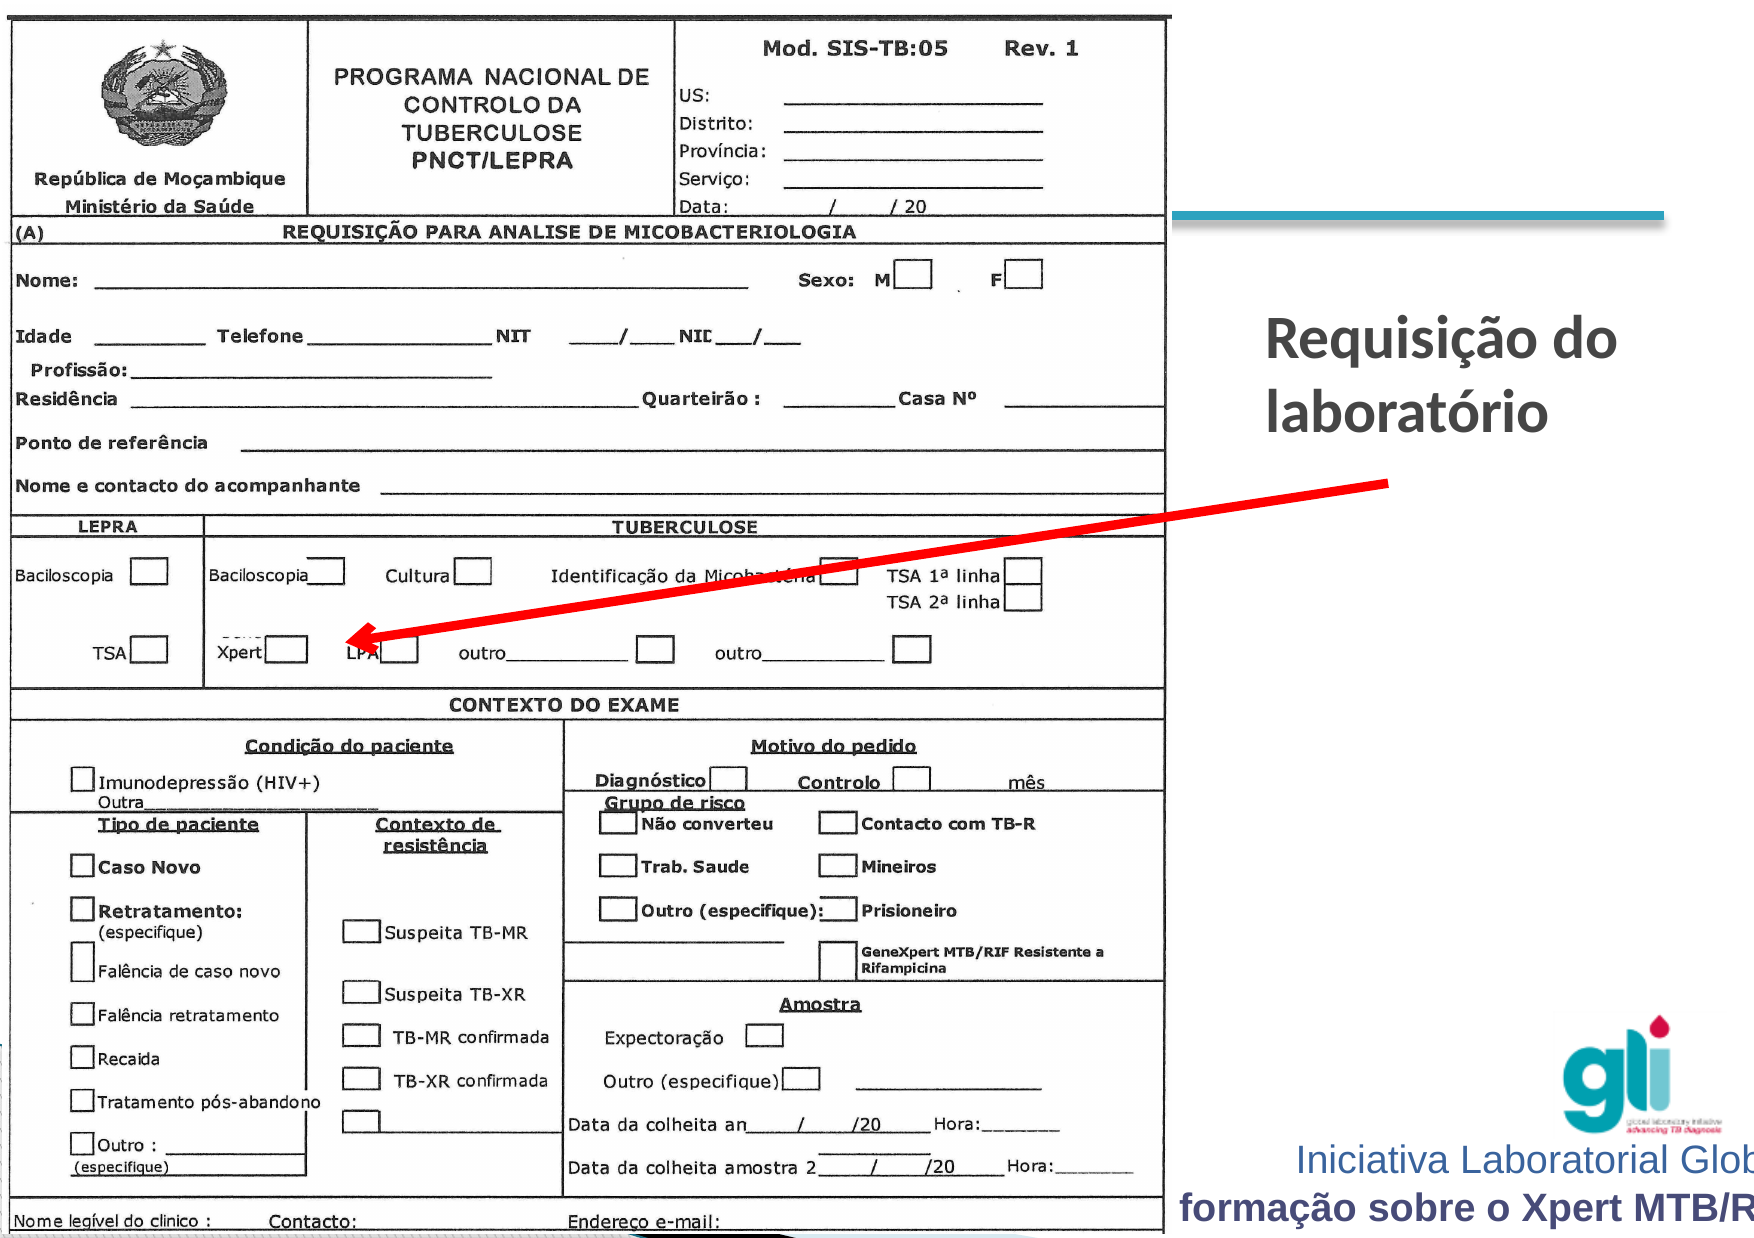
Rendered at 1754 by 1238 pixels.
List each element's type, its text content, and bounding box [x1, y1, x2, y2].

picture [1553, 1011, 1727, 1139]
title Requisição do laboratório [1247, 288, 1754, 455]
picture [2, 4, 1173, 1234]
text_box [344, 482, 1389, 643]
